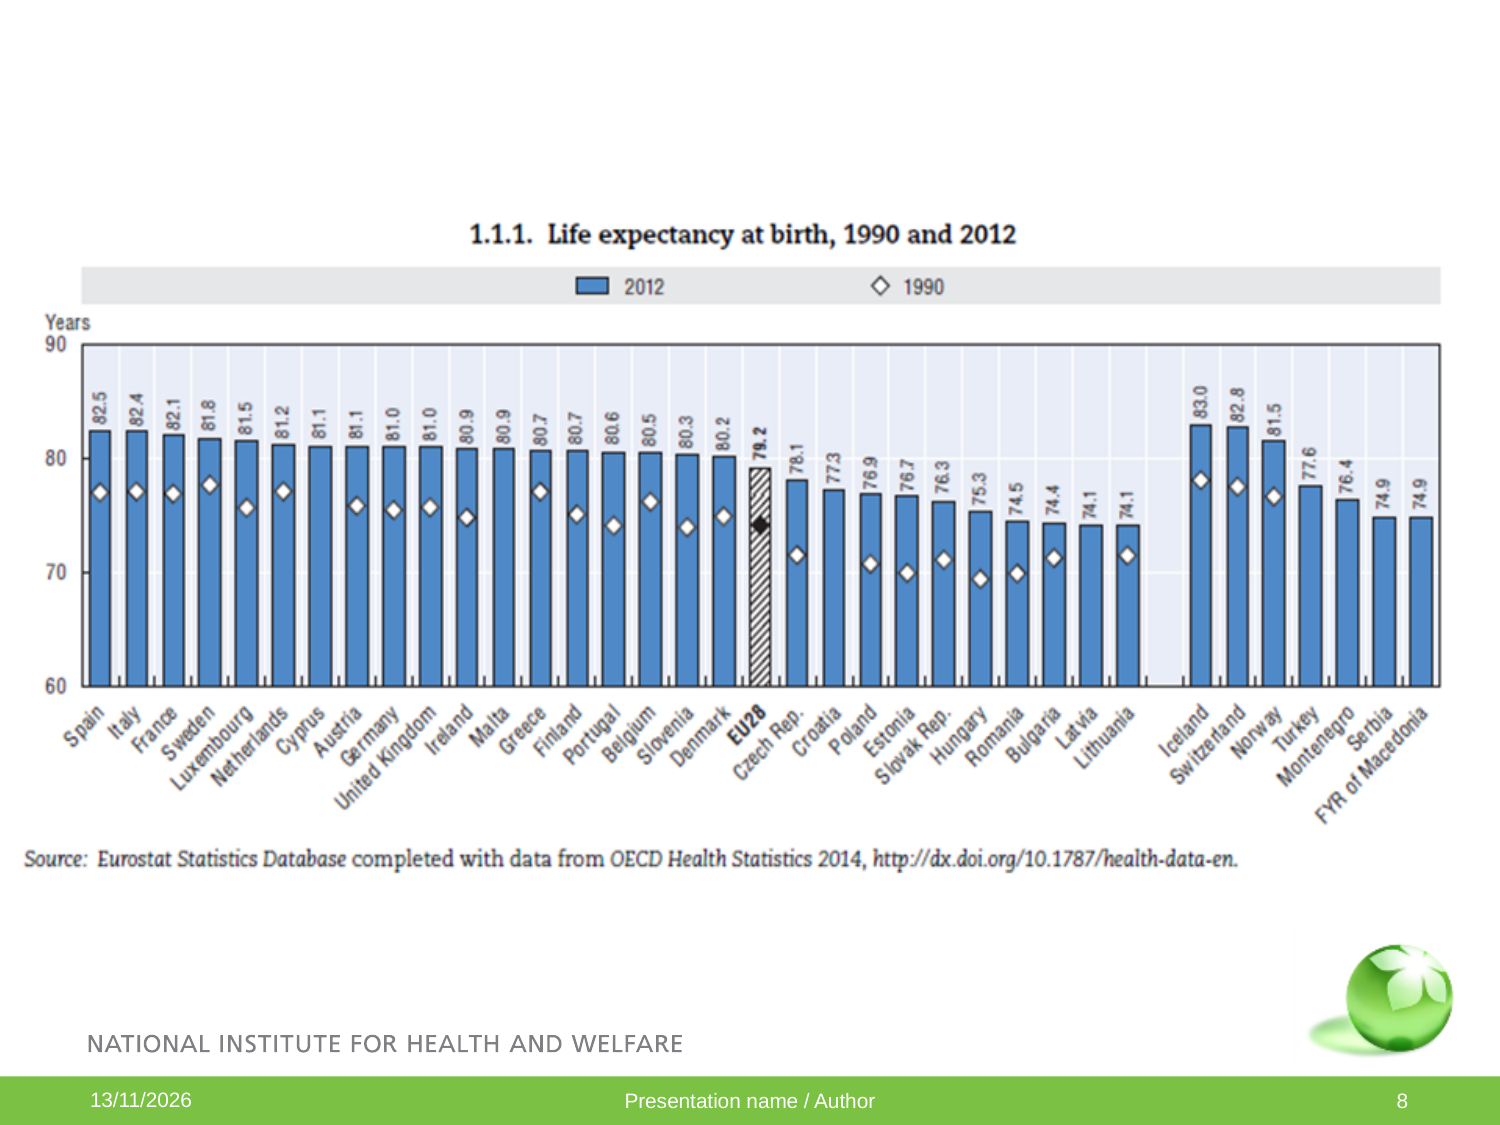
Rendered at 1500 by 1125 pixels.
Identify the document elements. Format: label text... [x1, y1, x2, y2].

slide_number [74, 1080, 255, 1118]
footer Presentation name / Author [253, 1082, 1245, 1118]
slide_number 8 [1245, 1082, 1424, 1118]
picture [1294, 928, 1471, 1071]
picture [17, 207, 1484, 876]
